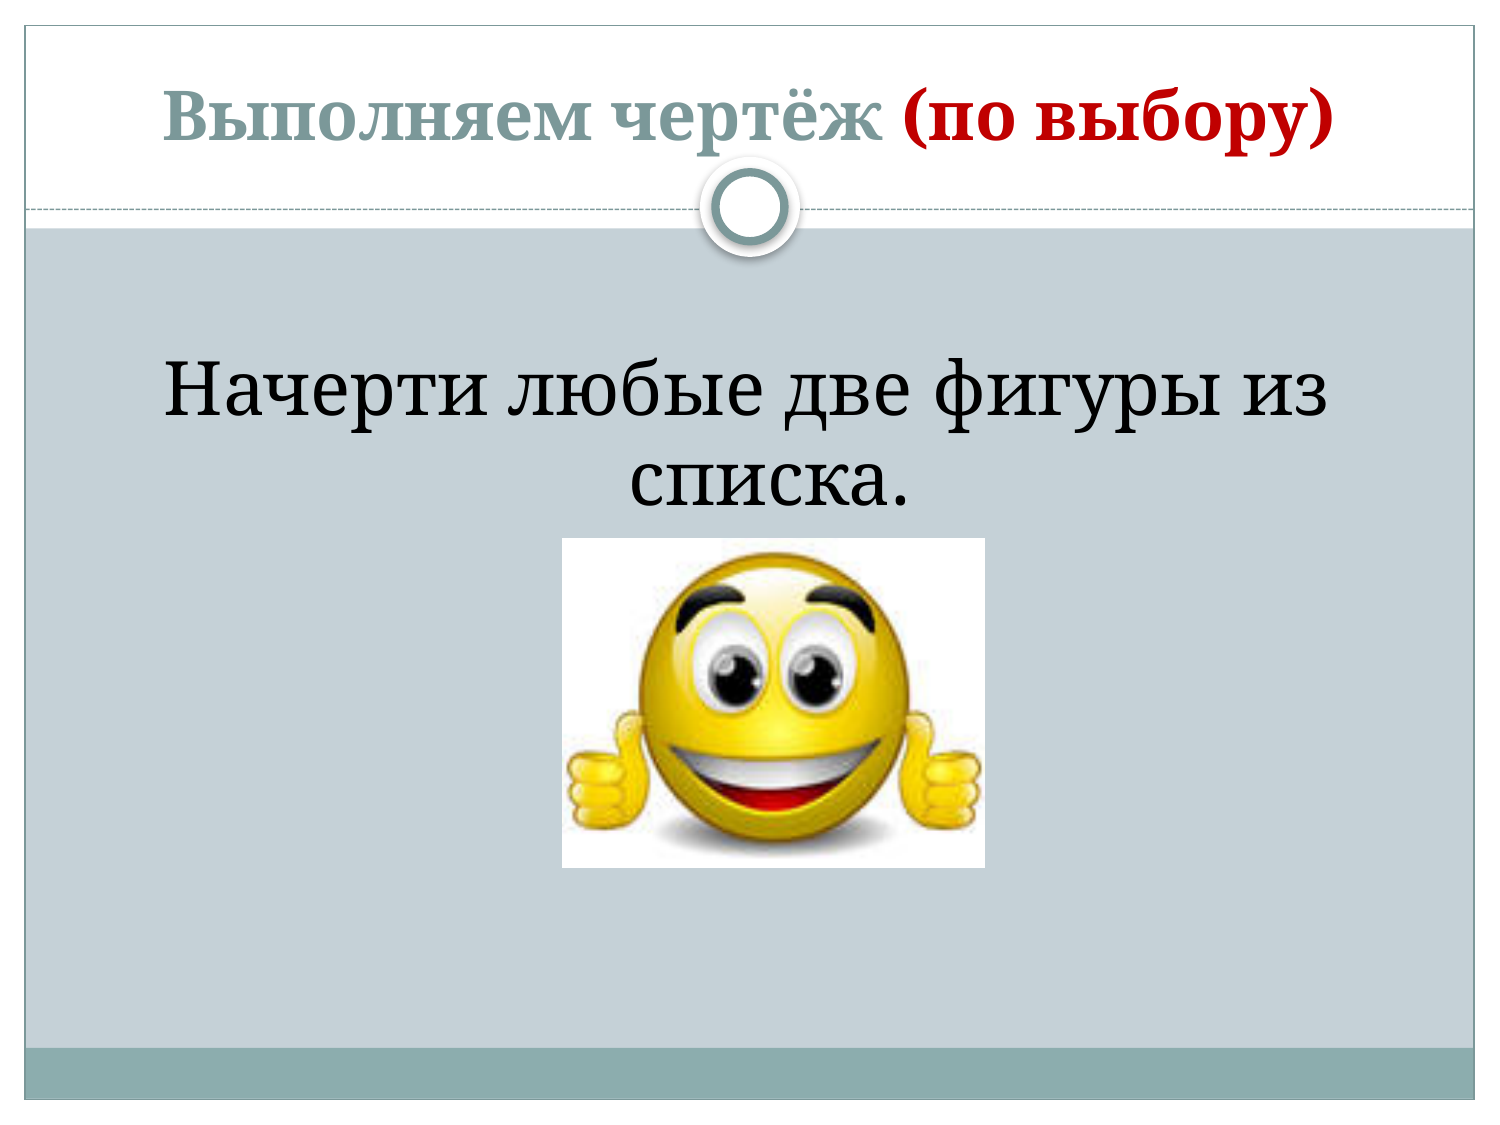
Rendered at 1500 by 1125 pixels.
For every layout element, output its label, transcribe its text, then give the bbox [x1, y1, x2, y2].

list Начерти любые две фигуры из списка. [49, 250, 1445, 1001]
picture [562, 538, 985, 868]
title Выполняем чертёж (по выбору) [49, 37, 1450, 162]
